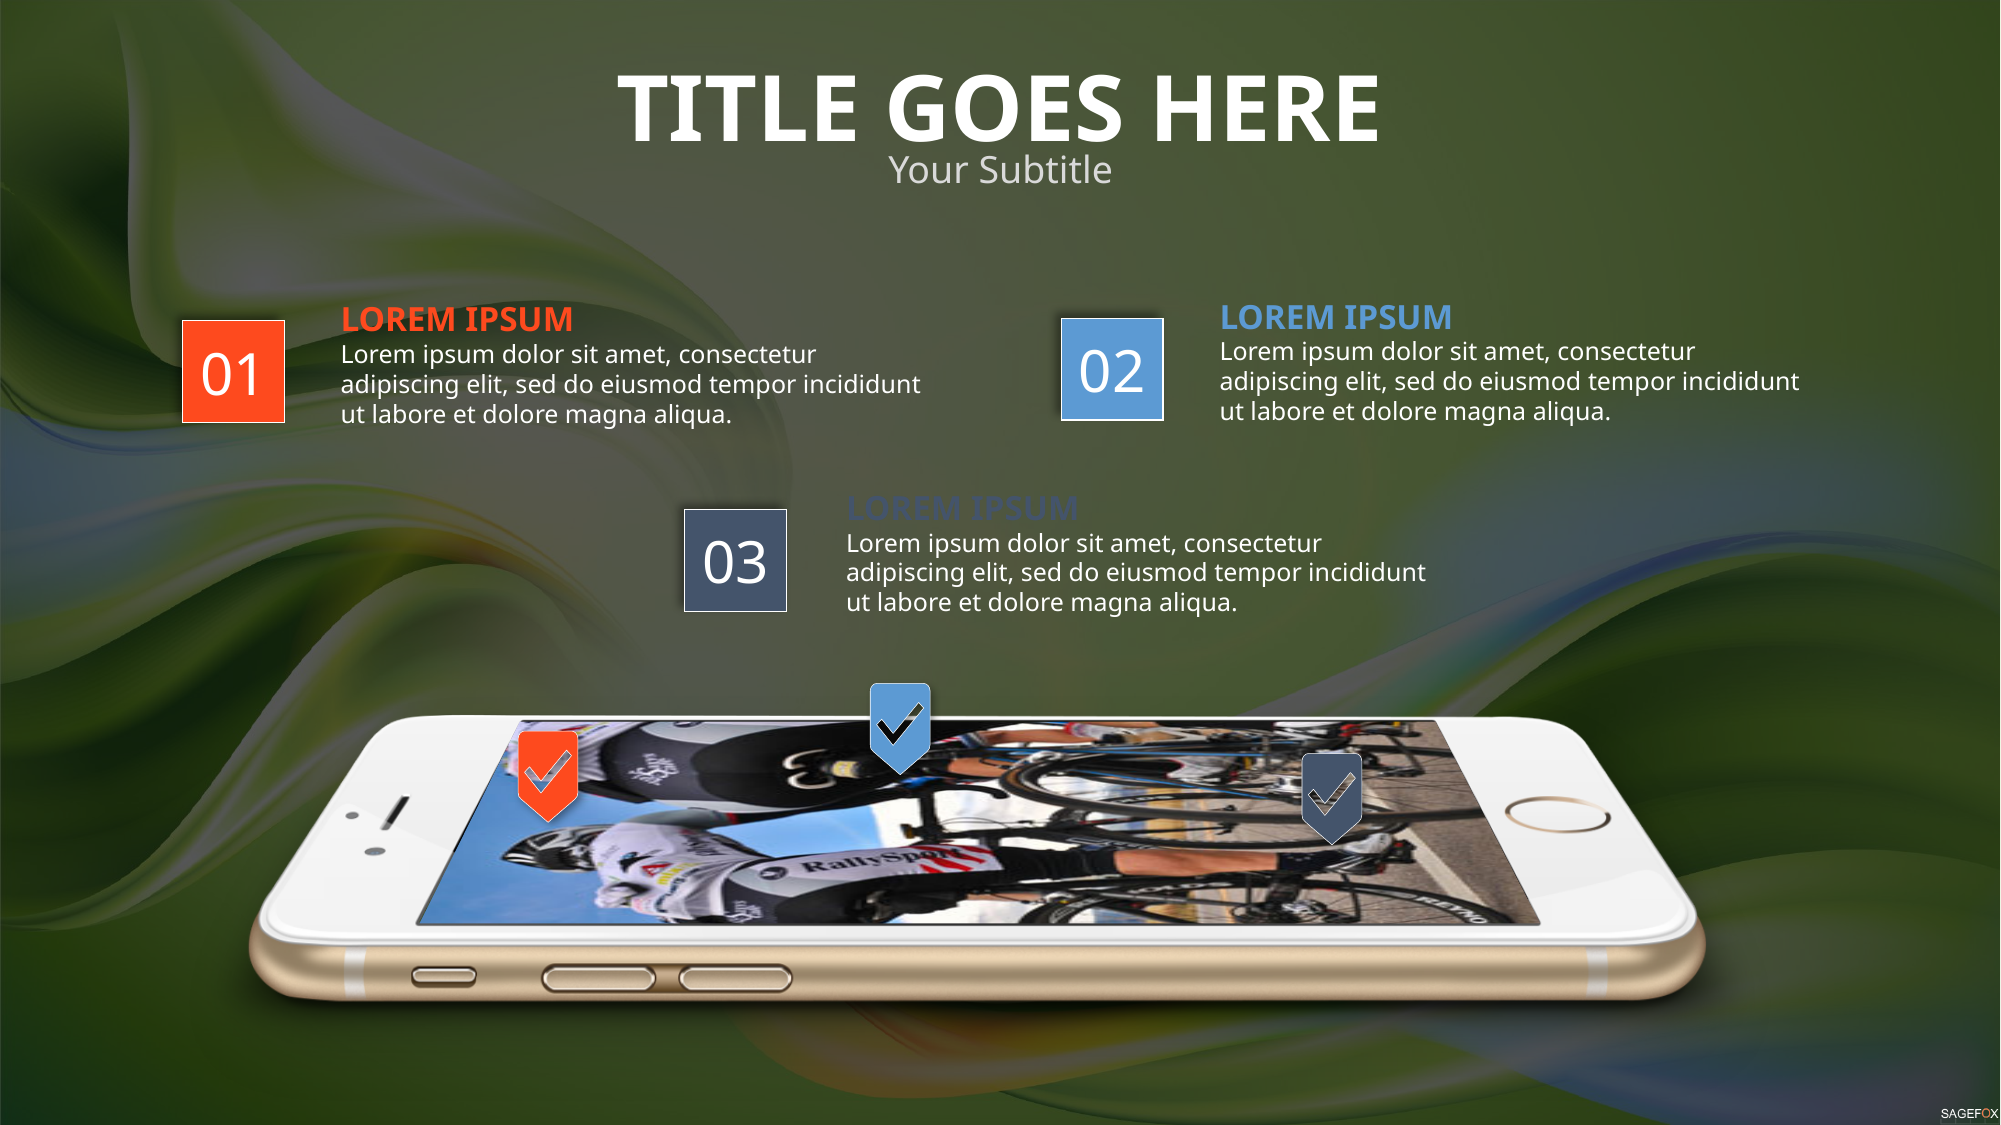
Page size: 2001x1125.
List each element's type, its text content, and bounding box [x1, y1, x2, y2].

text_box 01 [181, 320, 285, 424]
text_box LOREM IPSUM Lorem ipsum dolor sit amet, consectetur adipiscing elit, sed do eiusmod tempor incididunt ut labore et dolore magna aliqua. [1209, 290, 1815, 431]
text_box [548, 42, 1452, 199]
text_box 02 [1060, 317, 1164, 421]
text_box LOREM IPSUM Lorem ipsum dolor sit amet, consectetur adipiscing elit, sed do eiusmod tempor incididunt ut labore et dolore magna aliqua. [330, 293, 937, 434]
text_box LOREM IPSUM Lorem ipsum dolor sit amet, consectetur adipiscing elit, sed do eiusmod tempor incididunt ut labore et dolore magna aliqua. [836, 482, 1442, 560]
picture [0, 0, 2001, 1125]
text_box 03 [683, 508, 787, 560]
